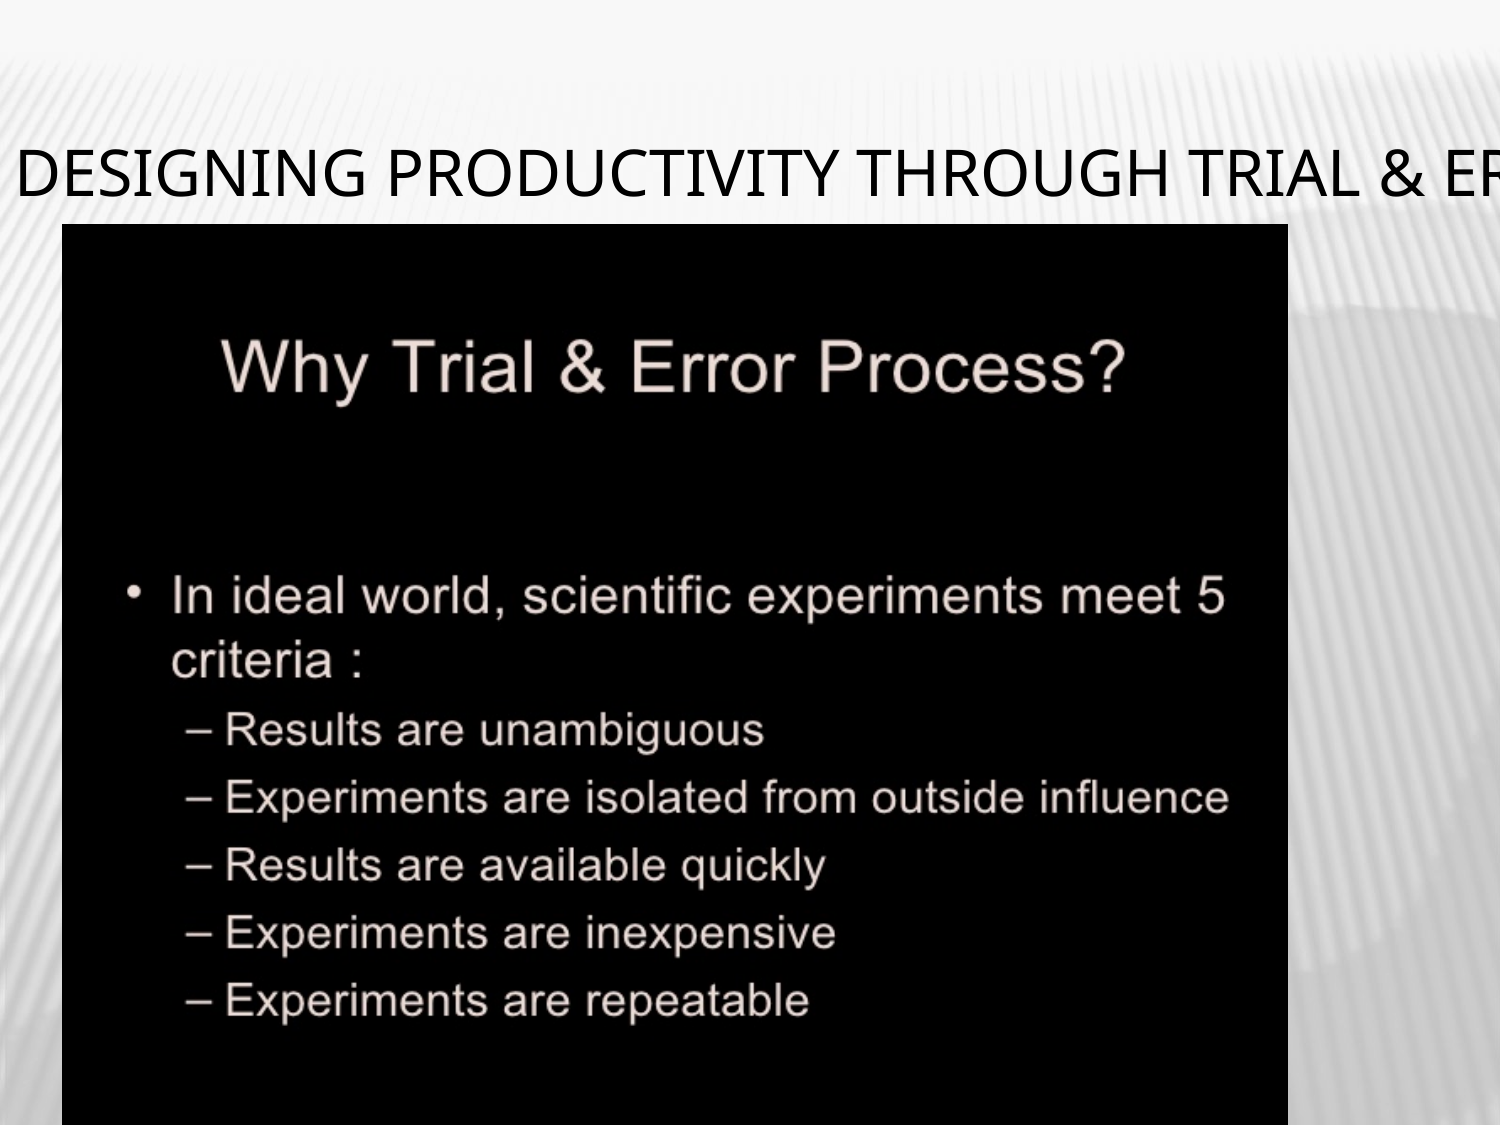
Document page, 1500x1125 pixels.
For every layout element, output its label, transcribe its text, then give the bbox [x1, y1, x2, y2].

text_box DESIGNING PRODUCTIVITY THROUGH TRIAL & ERROR [0, 124, 1500, 218]
picture [62, 224, 1288, 1125]
